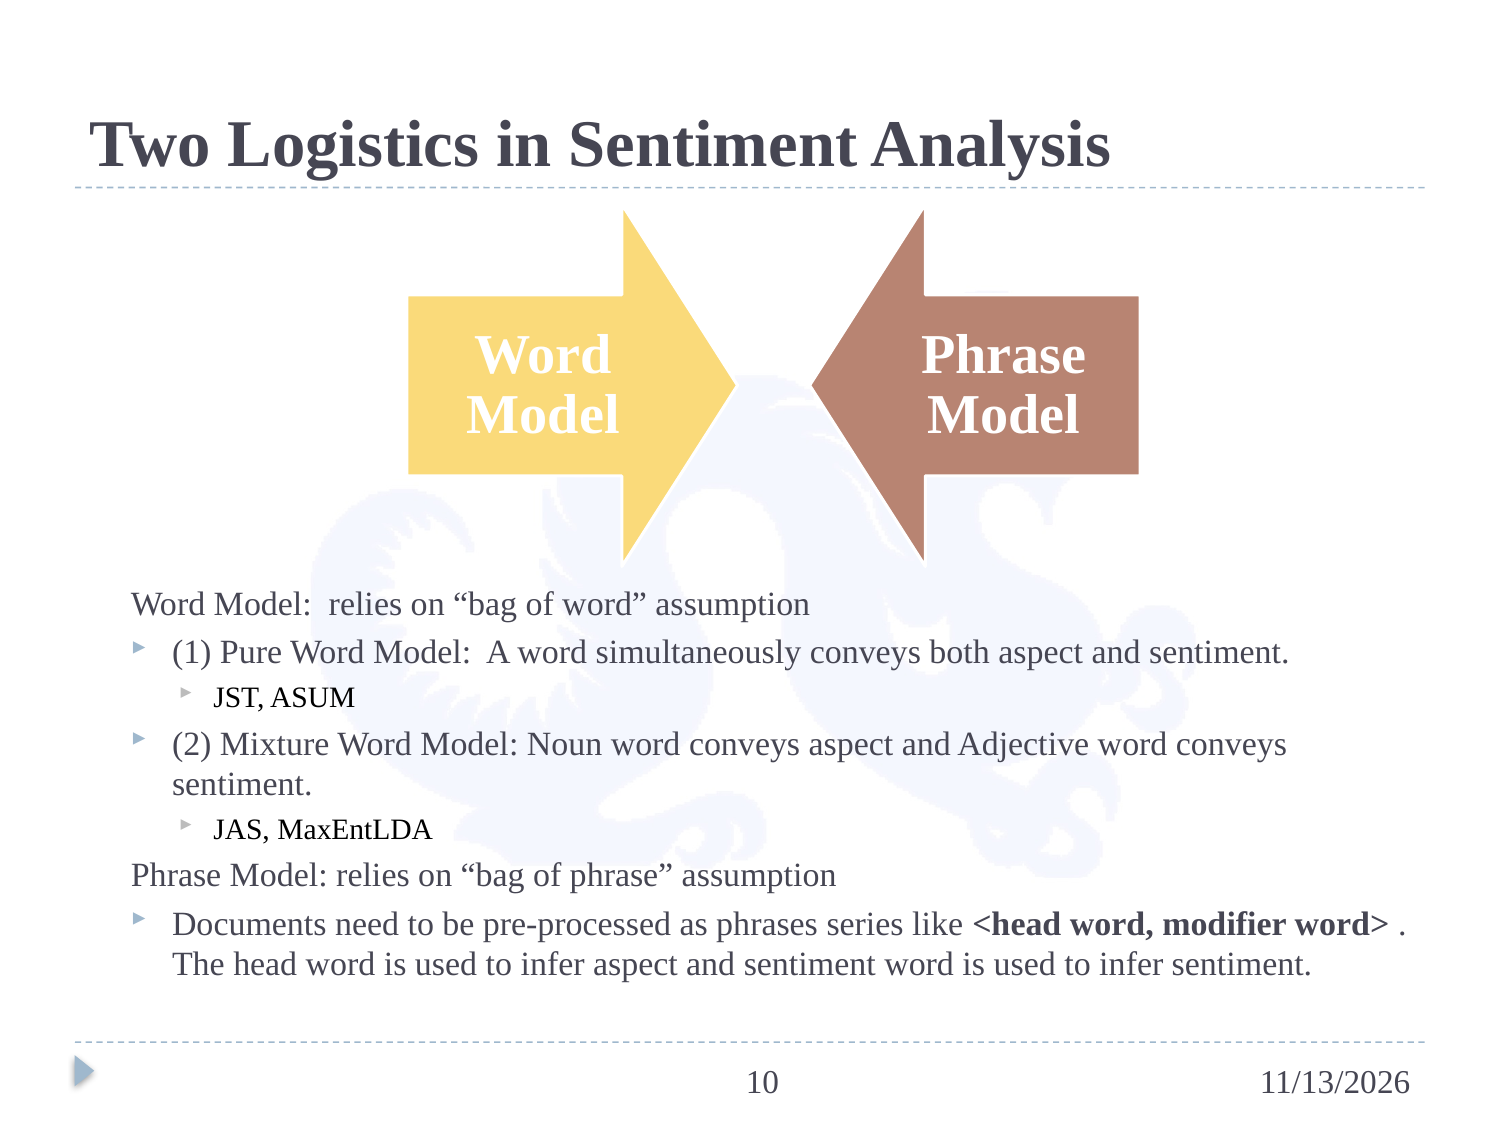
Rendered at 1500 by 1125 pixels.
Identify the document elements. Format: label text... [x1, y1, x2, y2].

picture [237, 237, 1250, 574]
slide_number 10 [600, 1052, 925, 1113]
text_box Word Model: relies on “bag of word” assumption (1) Pure Word Model: A word simultaneously conveys both aspect and sentiment. JST, ASUM (2) Mixture Word Model: Noun word conveys aspect and Adjective word conveys sentiment. JAS, MaxEntLDA Phrase Model: relies on “bag of phrase” assumption Documents need to be pre-processed as phrases series like <head word, modifier word> . The head word is used to infer aspect and sentiment word is used to infer sentiment. [74, 574, 1425, 1025]
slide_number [1050, 1052, 1426, 1113]
title Two Logistics in Sentiment Analysis [75, 24, 1425, 188]
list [407, 219, 1140, 551]
